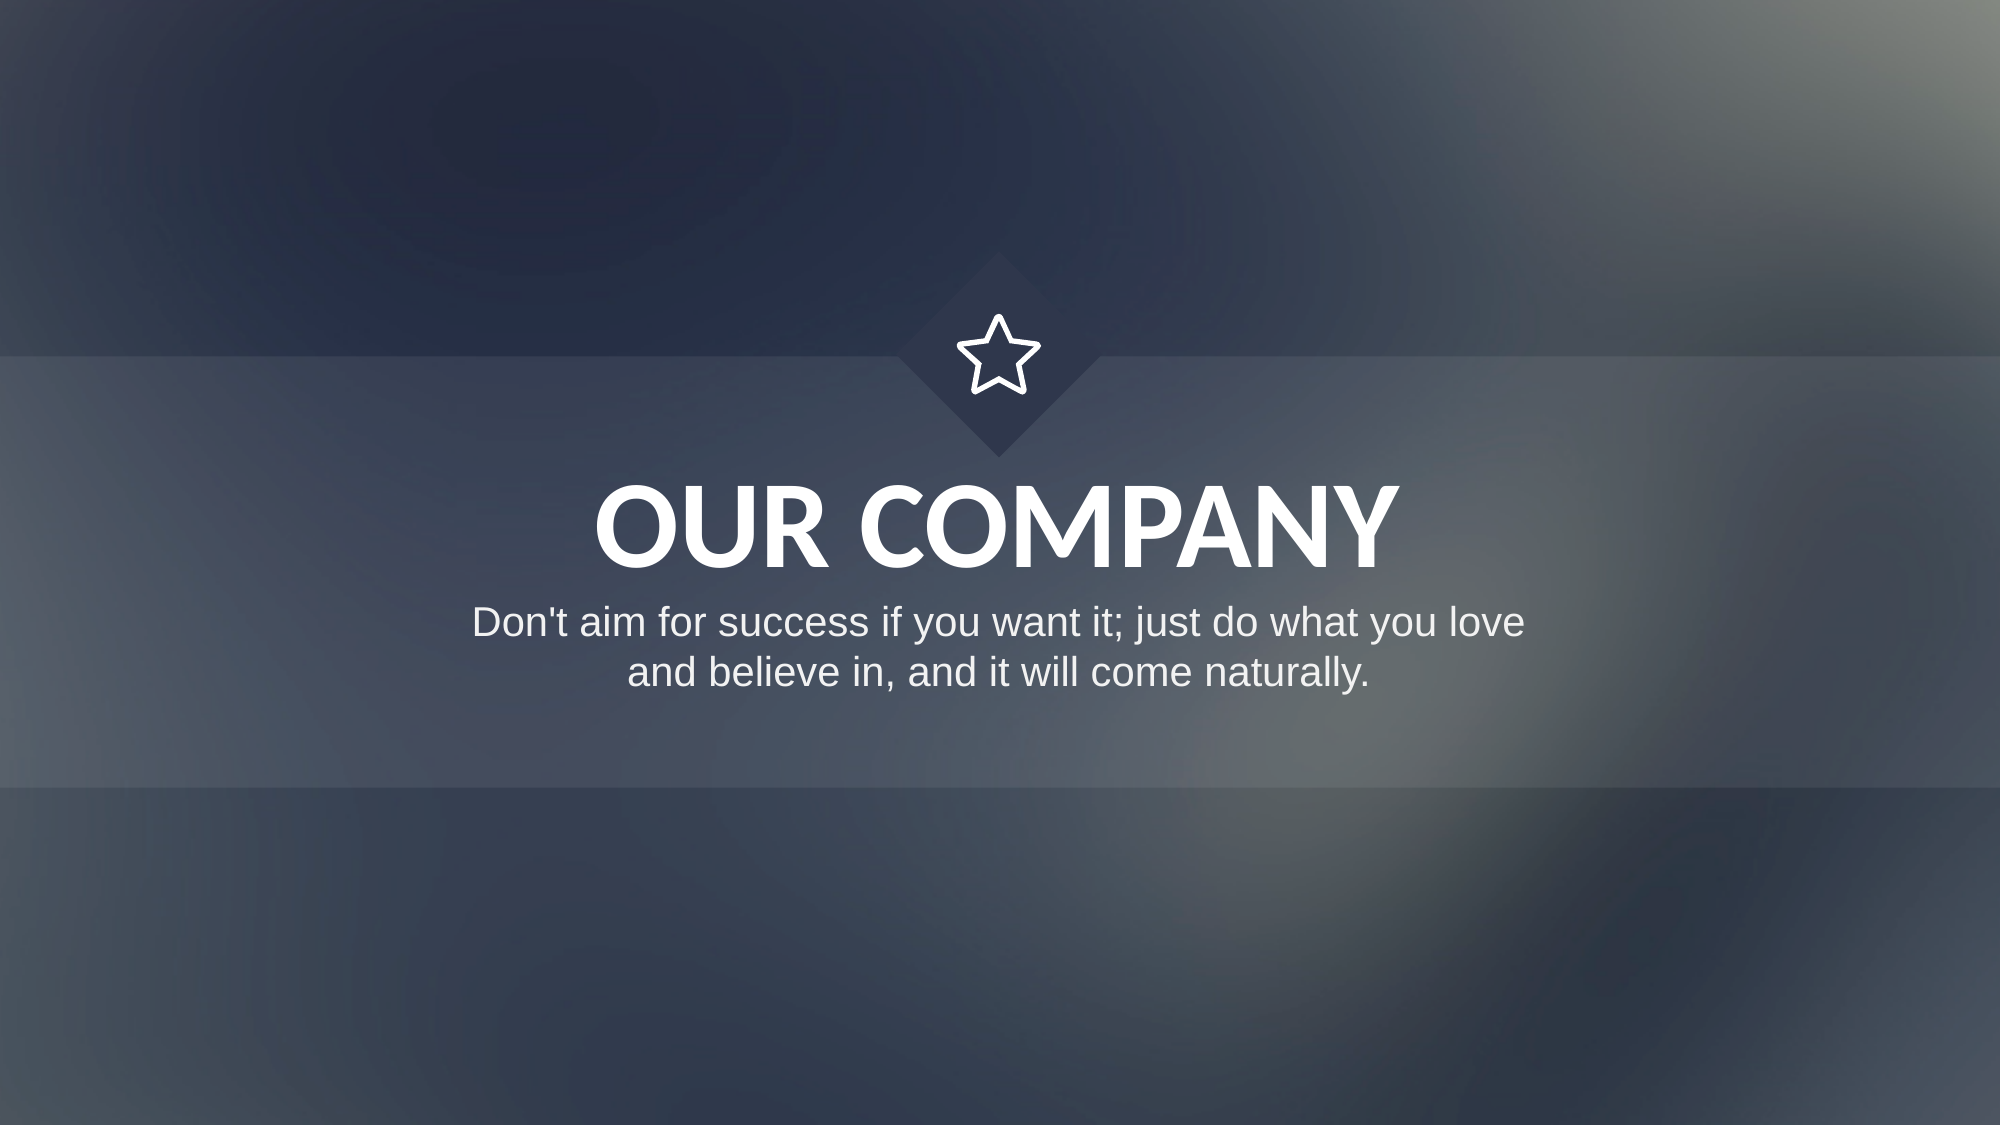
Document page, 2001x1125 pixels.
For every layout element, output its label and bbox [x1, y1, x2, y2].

text_box [925, 281, 1073, 428]
picture [0, 0, 2000, 1125]
